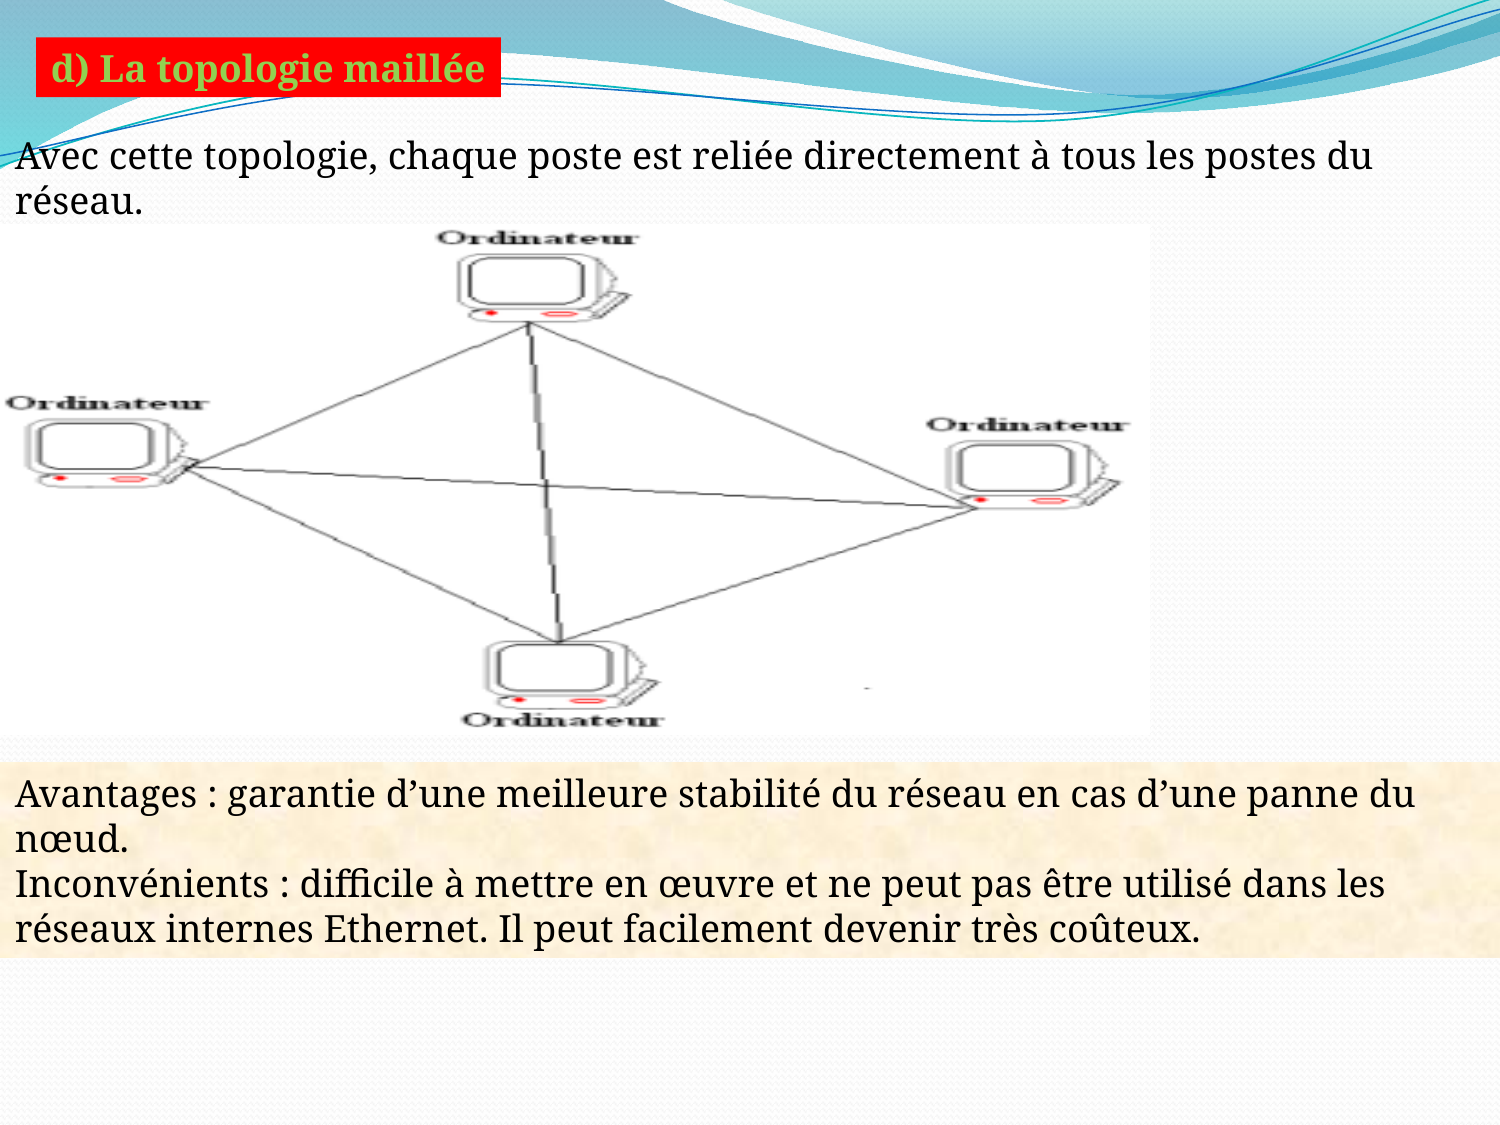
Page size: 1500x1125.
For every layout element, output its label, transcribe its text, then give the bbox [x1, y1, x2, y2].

text_box d) La topologie maillée [36, 37, 501, 98]
picture [0, 224, 1151, 735]
text_box Avantages : garantie d’une meilleure stabilité du réseau en cas d’une panne du nœud. Inconvénients : difficile à mettre en œuvre et ne peut pas être utilisé dans les réseaux internes Ethernet. Il peut facilement devenir très coûteux. [0, 762, 1500, 958]
text_box Avec cette topologie, chaque poste est reliée directement à tous les postes du réseau. [0, 124, 1500, 230]
